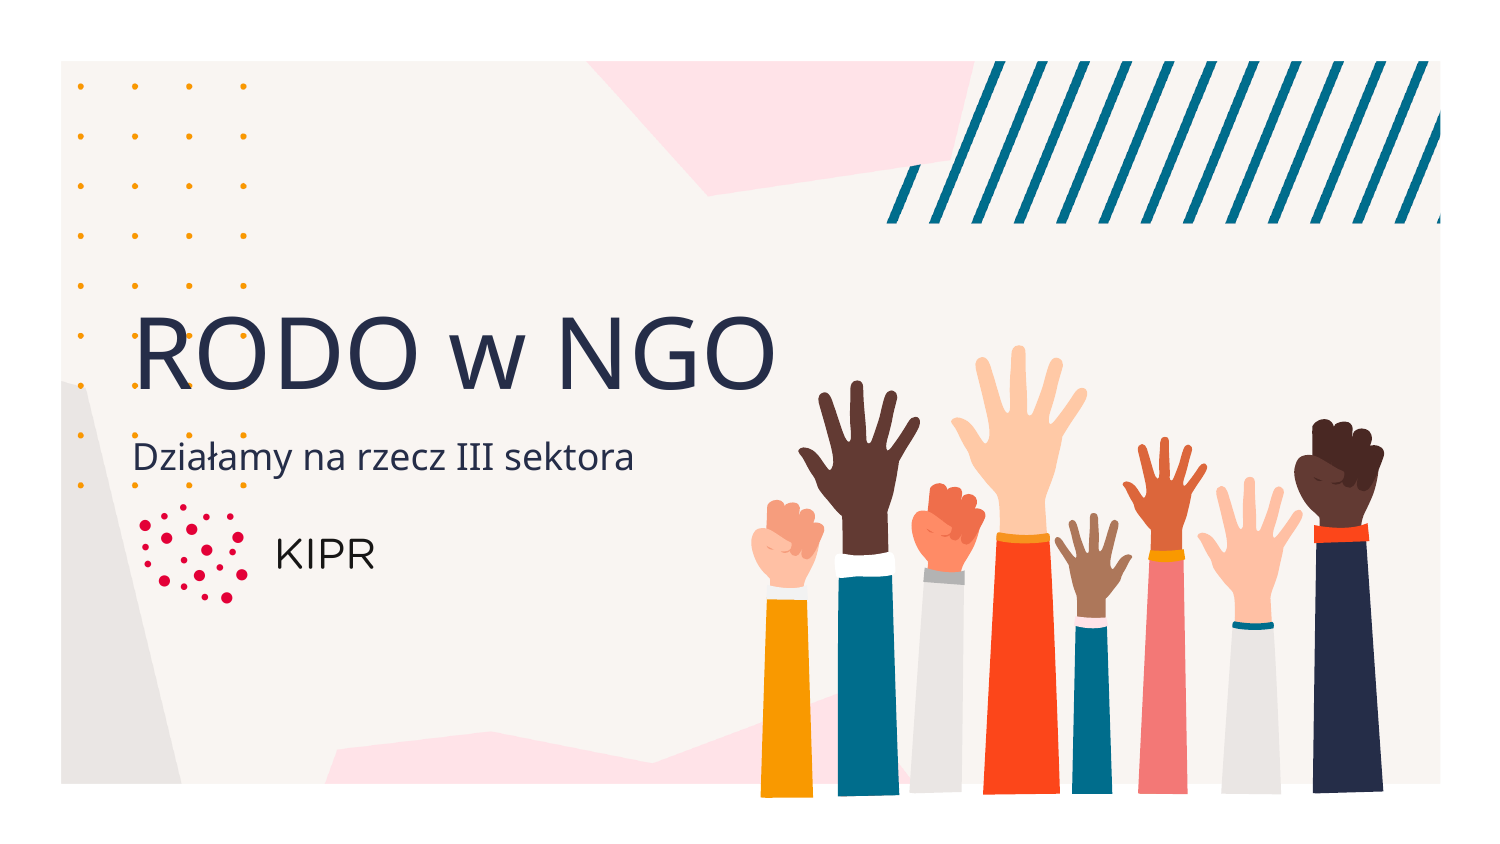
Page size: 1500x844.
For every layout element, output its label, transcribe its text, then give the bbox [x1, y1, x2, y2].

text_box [749, 344, 1385, 798]
picture [62, 62, 994, 783]
picture [963, 62, 1440, 783]
subtitle Działamy na rzecz III sektora [116, 418, 744, 549]
title RODO w NGO [116, 87, 963, 418]
